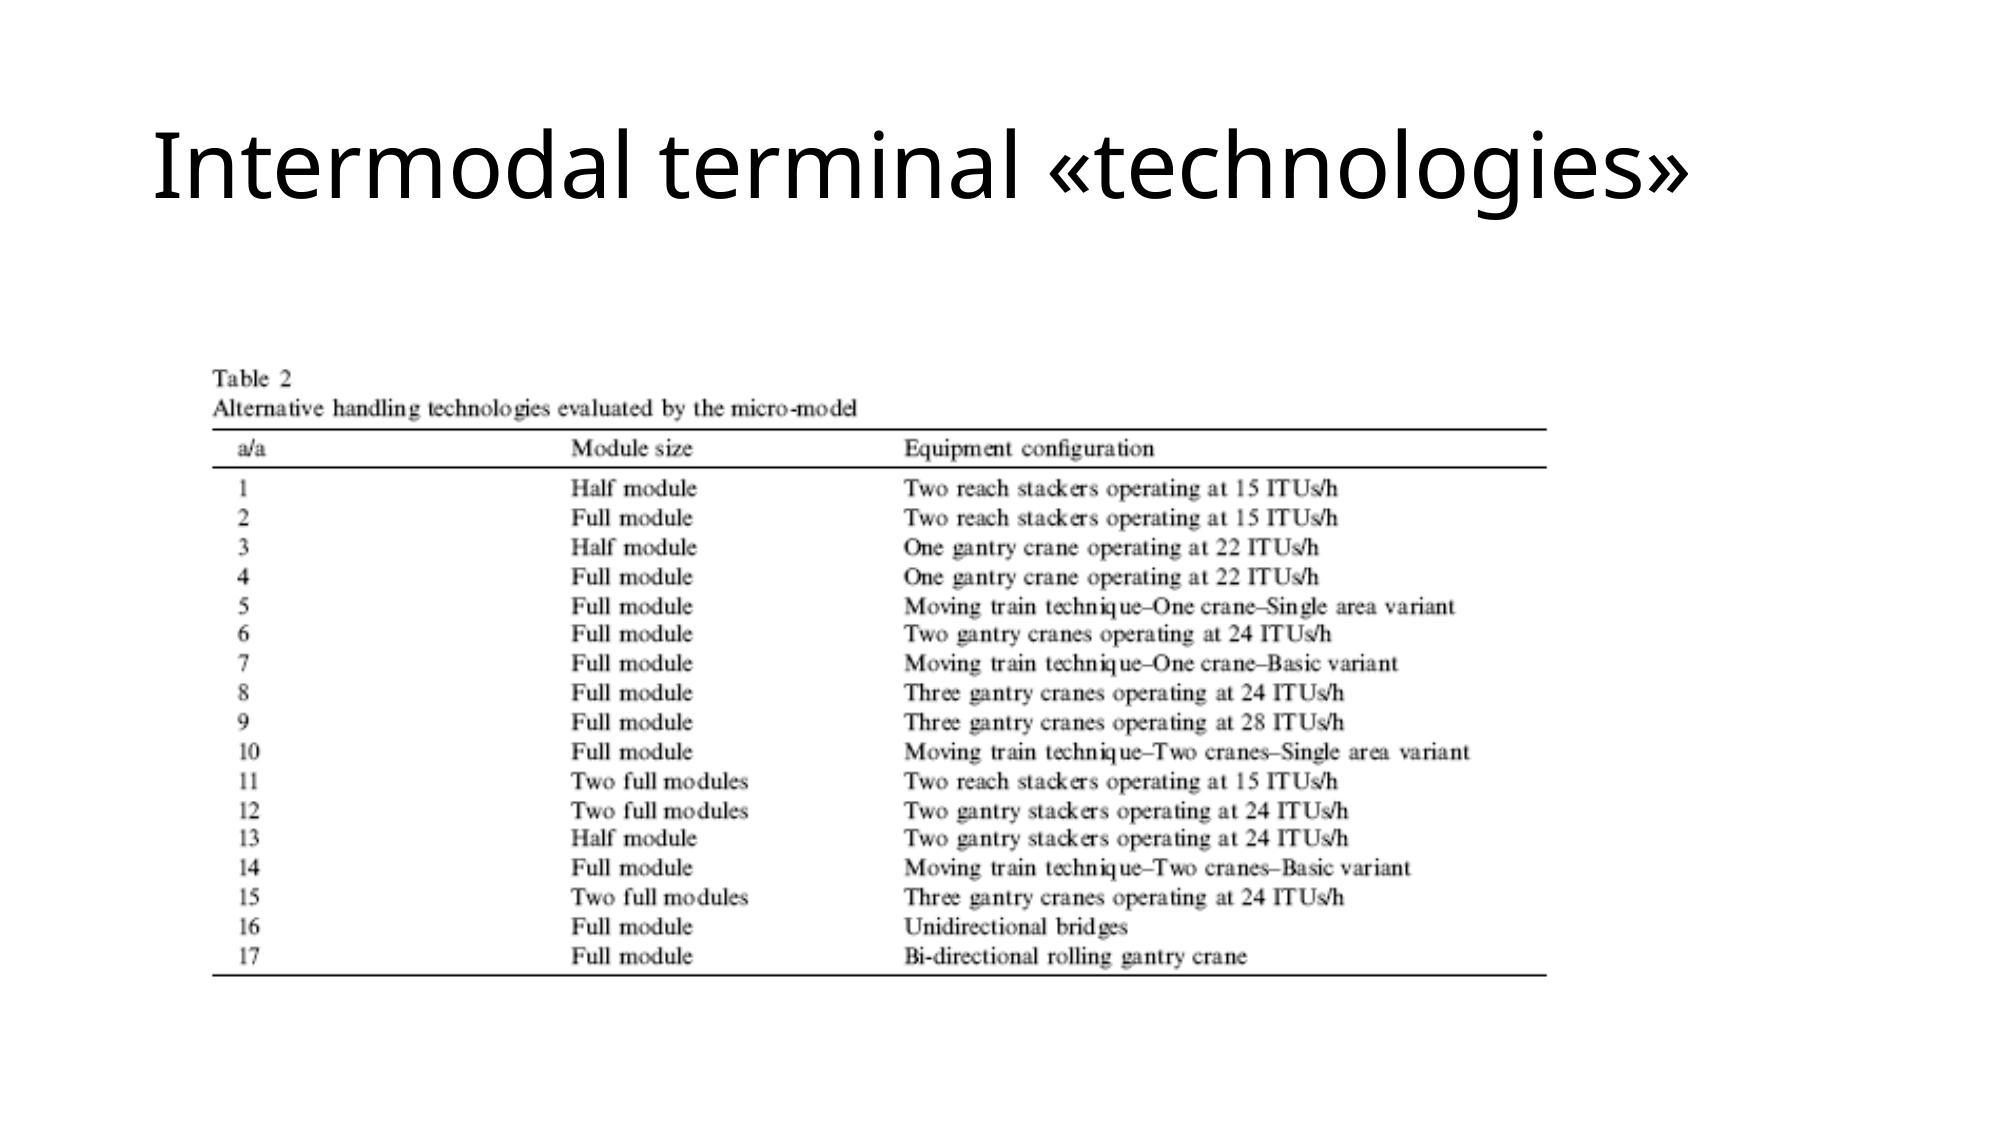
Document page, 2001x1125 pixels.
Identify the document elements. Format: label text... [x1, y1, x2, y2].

picture [137, 311, 1638, 1036]
title Intermodal terminal «technologies» [137, 59, 1863, 278]
